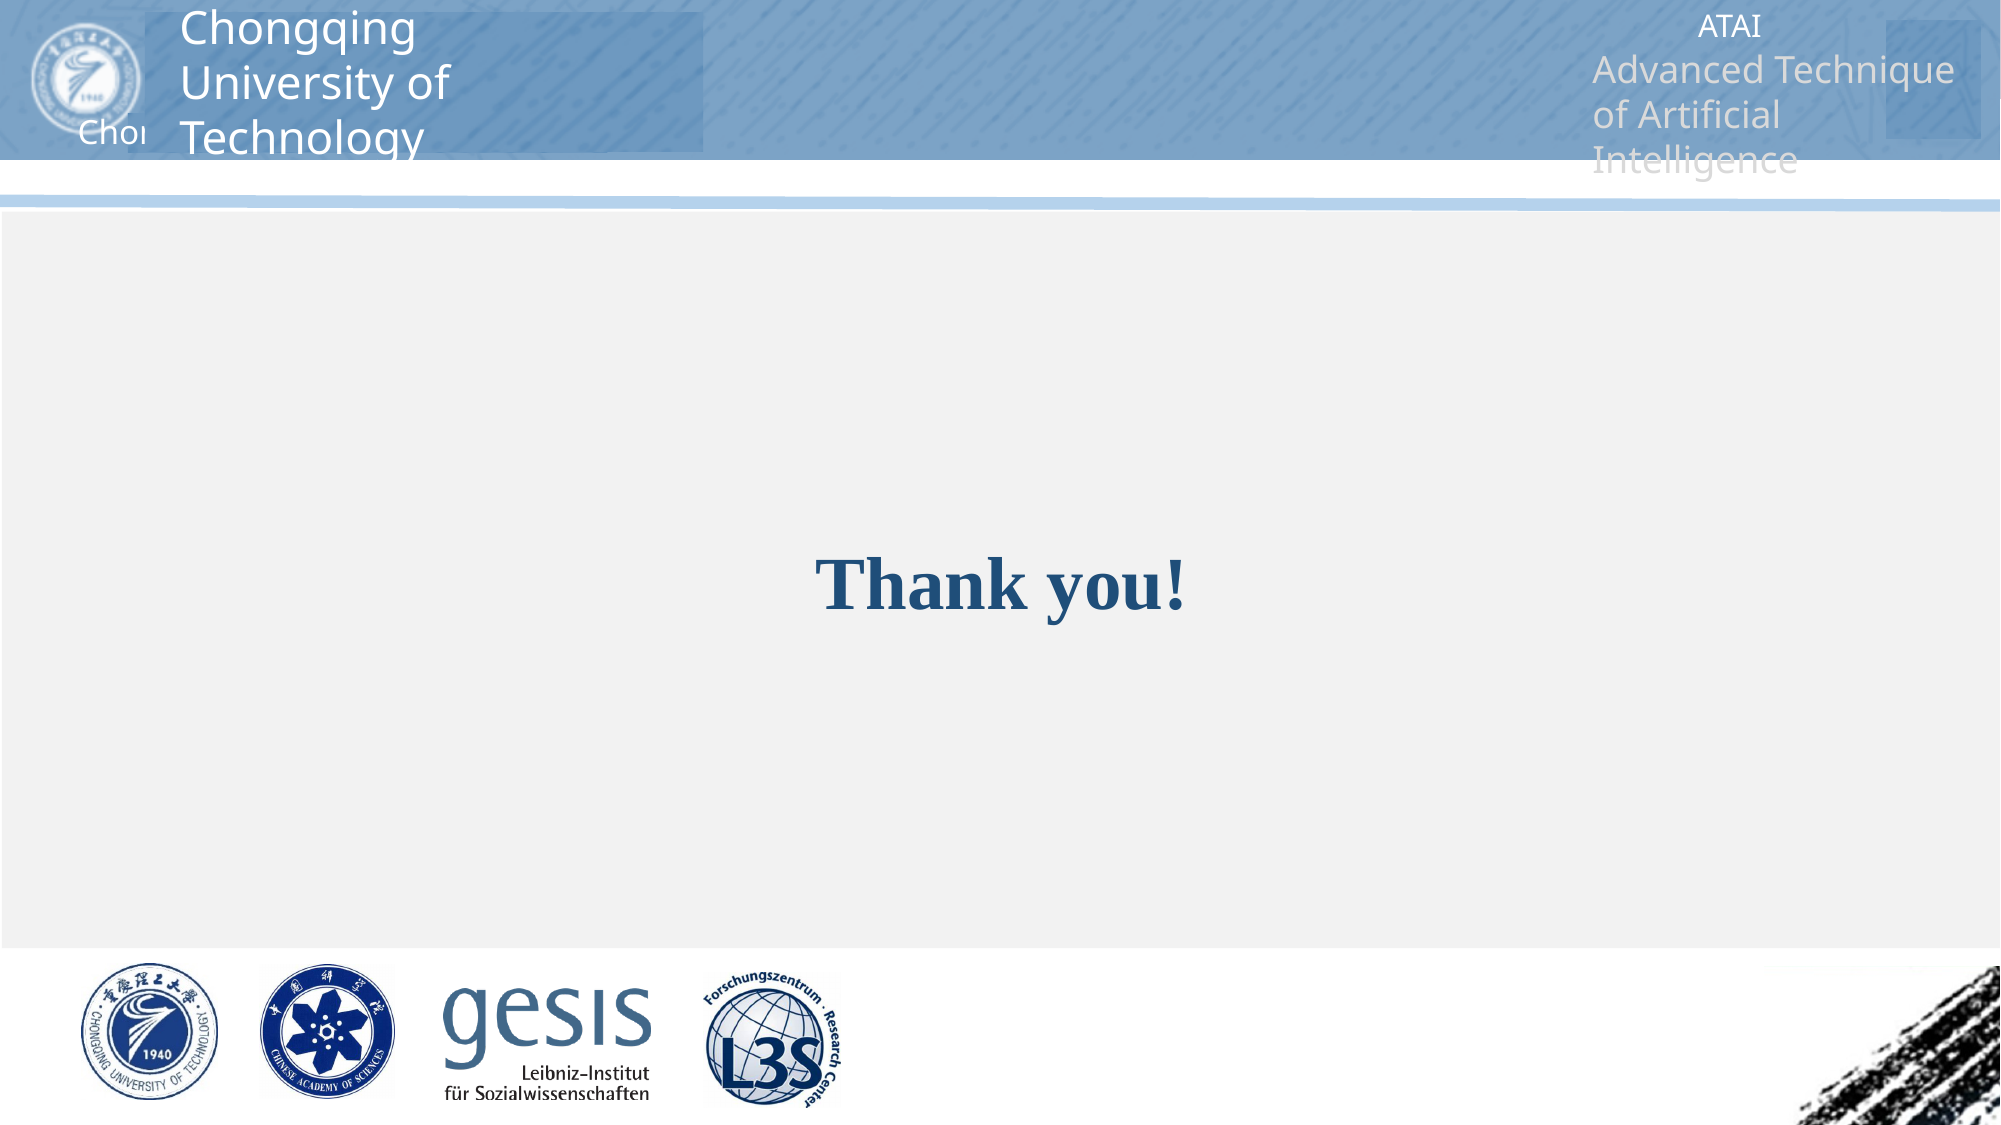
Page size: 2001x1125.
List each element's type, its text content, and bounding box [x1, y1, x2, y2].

picture [703, 972, 841, 1108]
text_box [0, 0, 2000, 173]
picture [81, 963, 218, 1100]
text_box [0, 200, 2000, 206]
text_box Thank you! [1, 211, 2000, 949]
picture [1764, 966, 2000, 1125]
picture [259, 964, 395, 1099]
picture [443, 988, 651, 1100]
